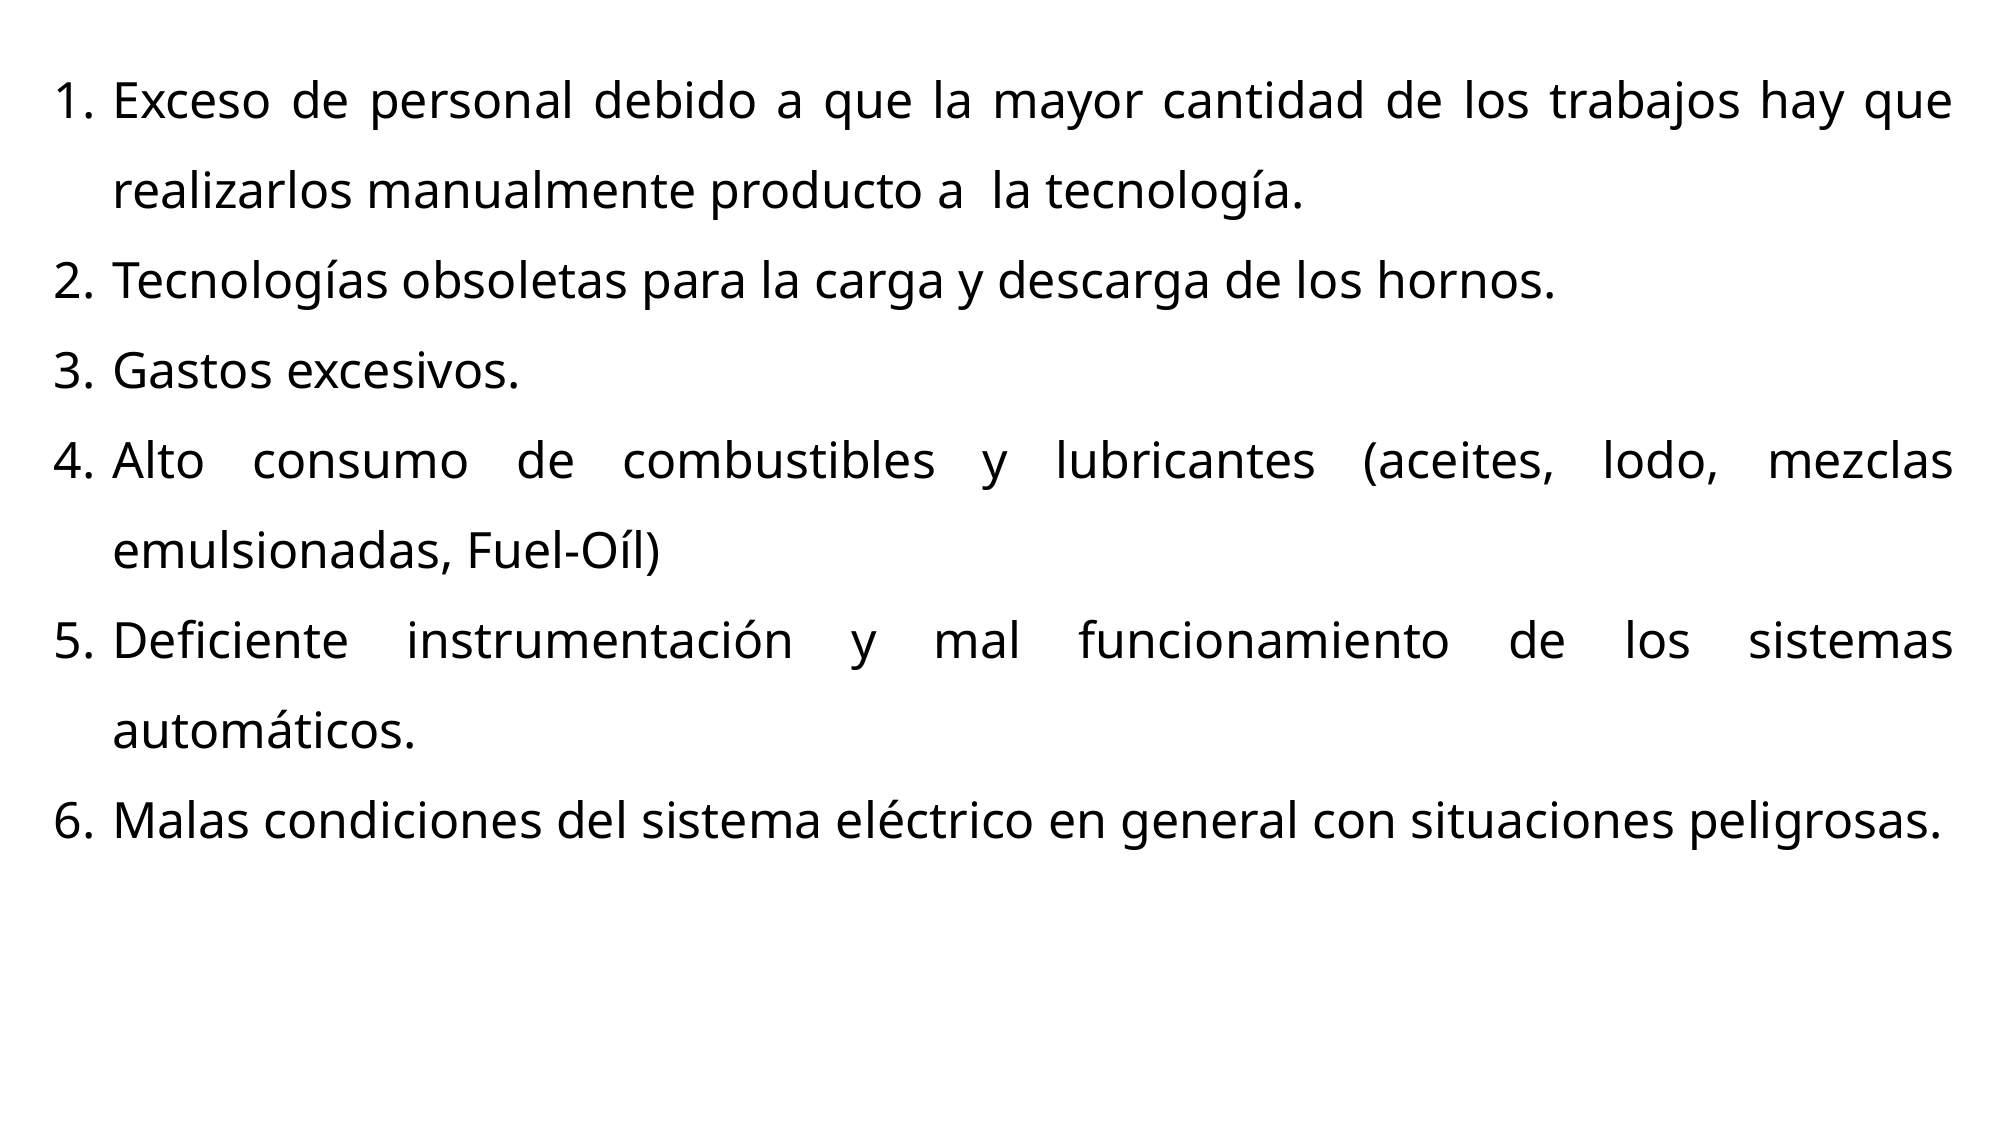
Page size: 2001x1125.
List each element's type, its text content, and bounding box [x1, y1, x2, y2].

text_box 1. Exceso de personal debido a que la mayor cantidad de los trabajos hay que realizarlos manualmente producto a la tecnología. 2. Tecnologías obsoletas para la carga y descarga de los hornos. 3. Gastos excesivos. 4. Alto consumo de combustibles y lubricantes (aceites, lodo, mezclas emulsionadas, Fuel-Oíl) 5. Deficiente instrumentación y mal funcionamiento de los sistemas automáticos. 6. Malas condiciones del sistema eléctrico en general con situaciones peligrosas. [39, 31, 1970, 857]
